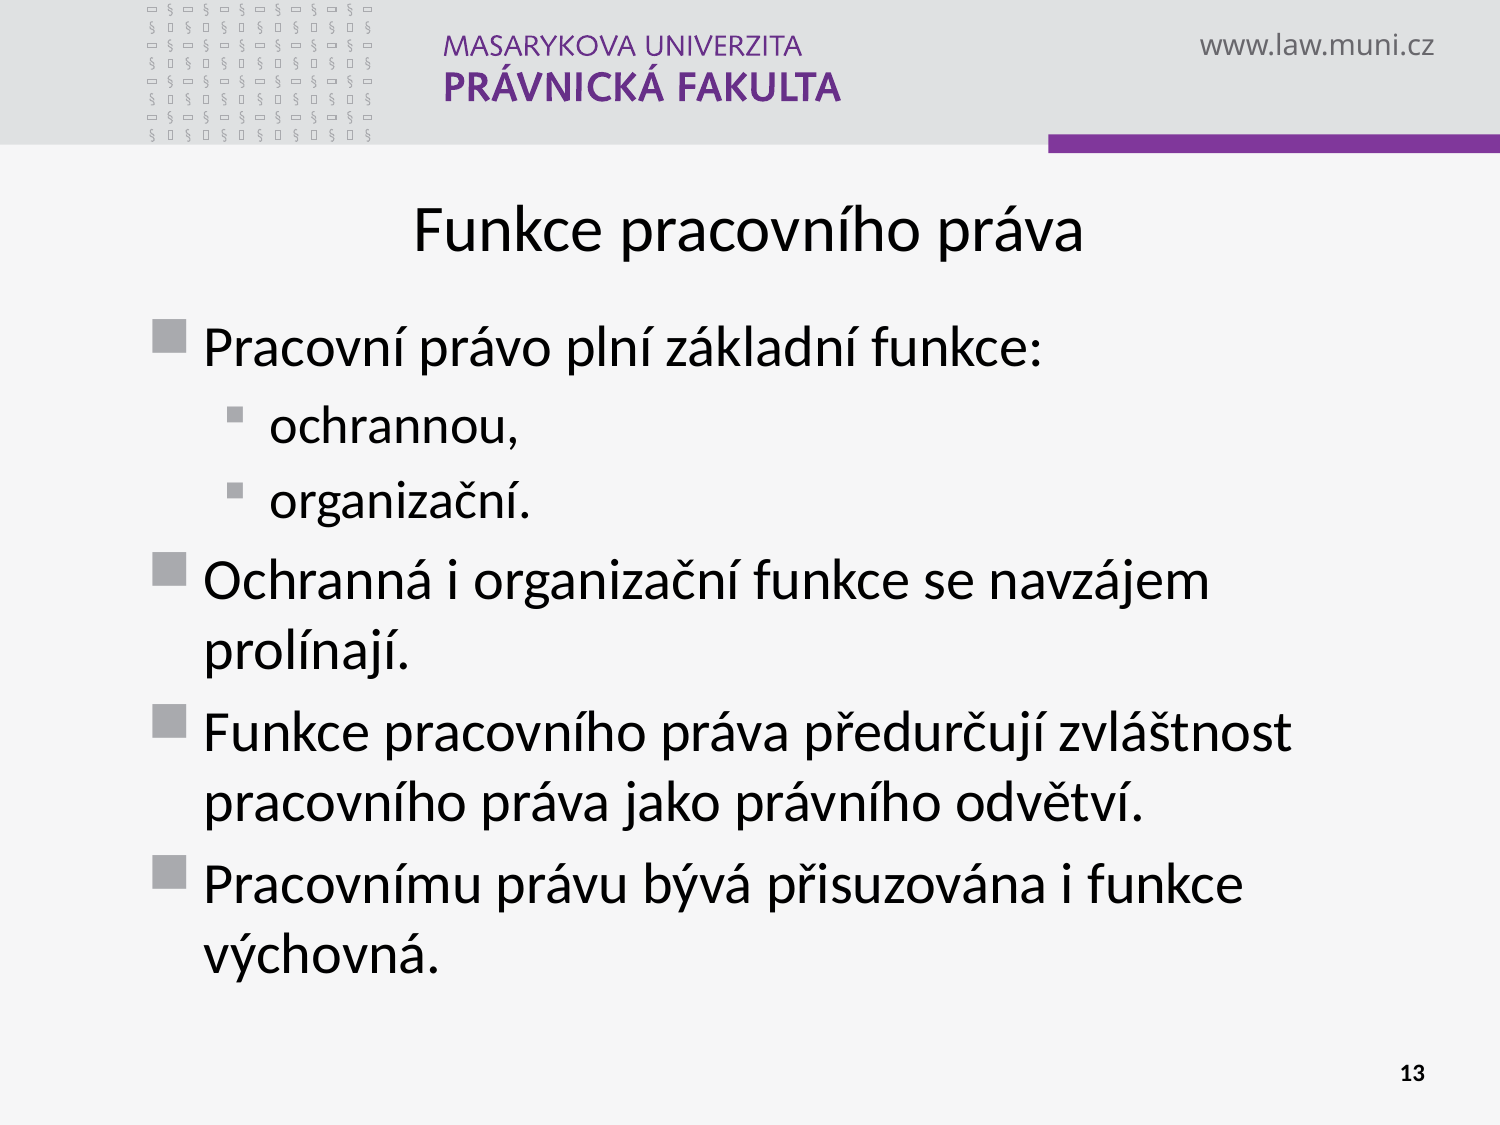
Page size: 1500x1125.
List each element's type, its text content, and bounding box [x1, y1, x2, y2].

slide_number 13 [1316, 1056, 1425, 1100]
title Funkce pracovního práva [112, 184, 1388, 268]
list Pracovní právo plní základní funkce: ochrannou, organizační. Ochranná i organizační funkce se navzájem prolínají. Funkce pracovního práva předurčují zvláštnost pracovního práva jako právního odvětví. Pracovnímu právu bývá přisuzována i funkce výchovná. [147, 308, 1423, 1024]
